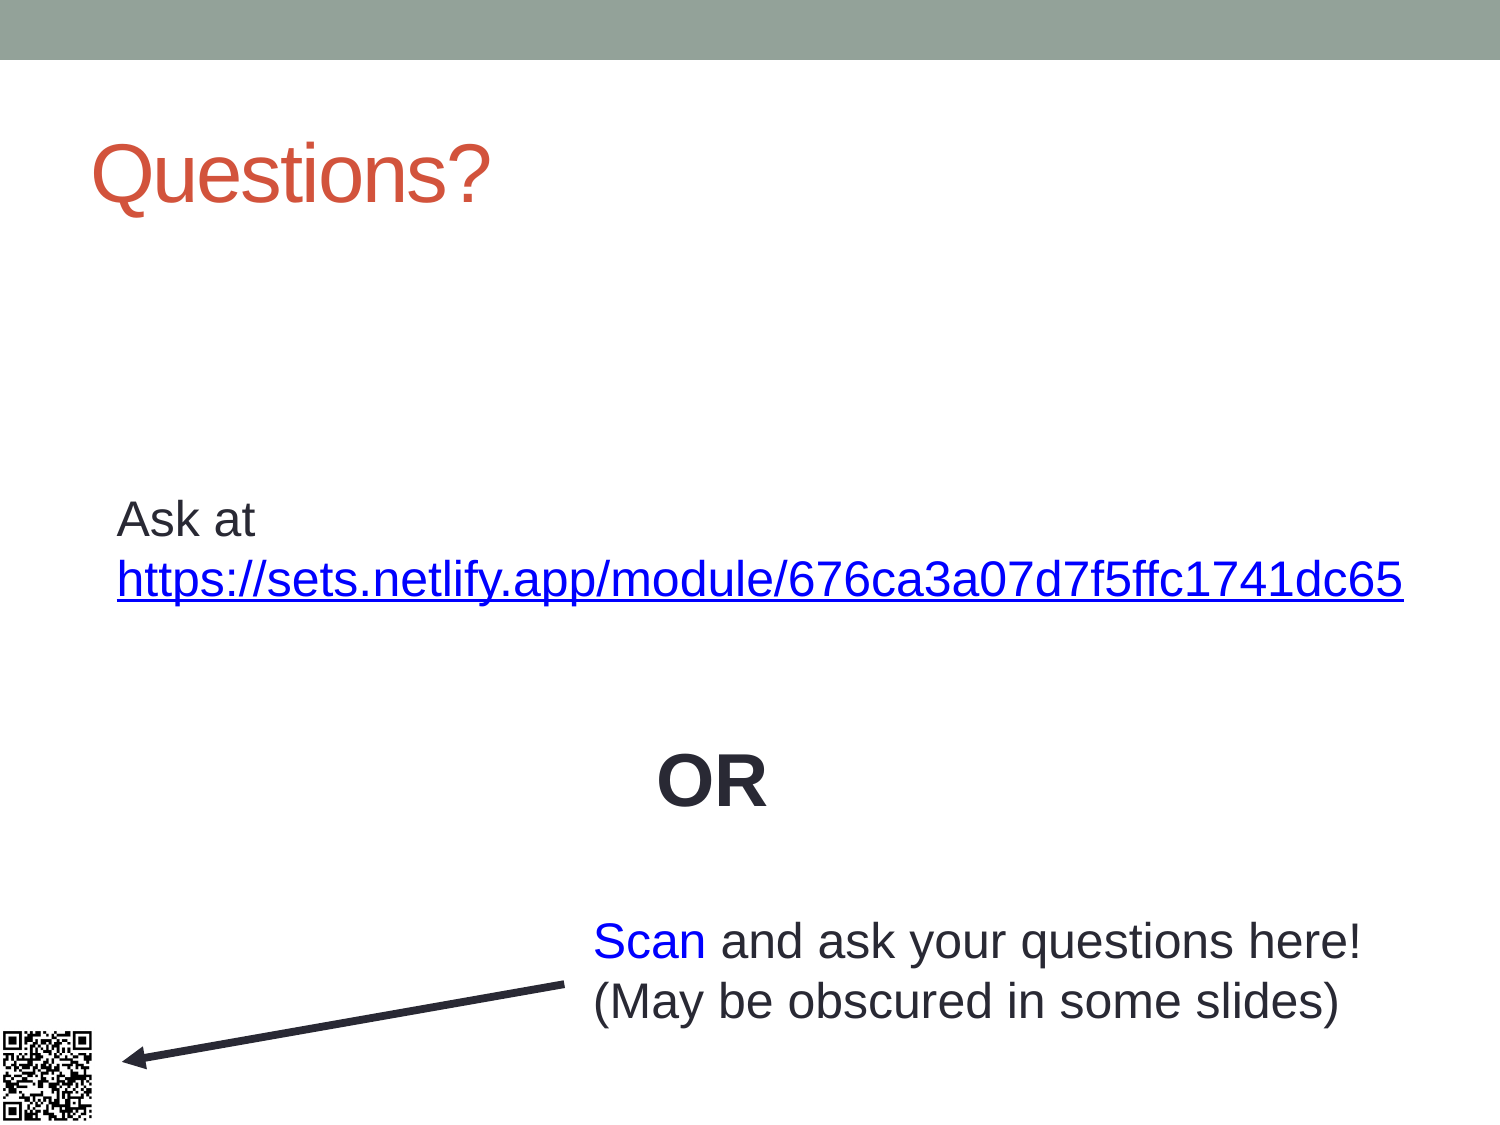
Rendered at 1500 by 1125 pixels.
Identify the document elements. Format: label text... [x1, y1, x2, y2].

text_box OR [642, 723, 785, 829]
title Questions? [75, 87, 1425, 250]
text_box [121, 983, 565, 1063]
picture [0, 1028, 95, 1124]
text_box Ask at https://sets.netlify.app/module/676ca3a07d7f5ffc1741dc65 [101, 478, 1420, 614]
list Scan and ask your questions here! (May be obscured in some slides) [577, 901, 1439, 1038]
